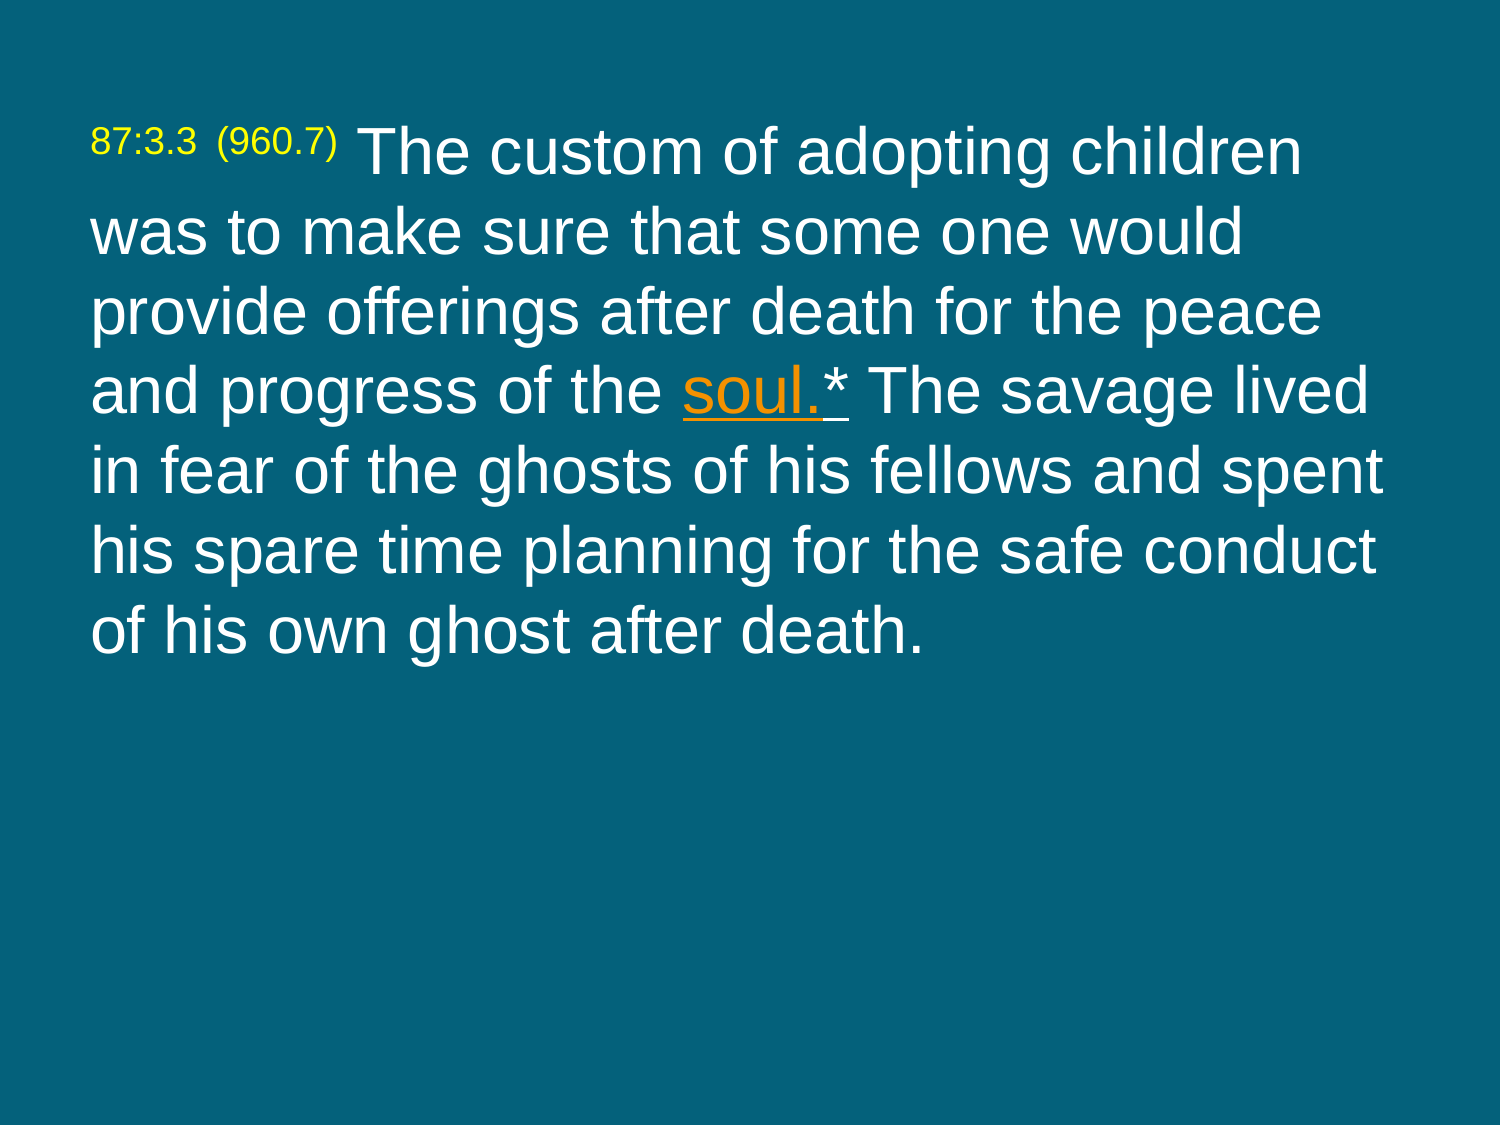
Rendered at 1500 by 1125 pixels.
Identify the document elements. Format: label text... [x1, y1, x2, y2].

list 87:3.3 (960.7) The custom of adopting children was to make sure that some one would provide offerings after death for the peace and progress of the soul.* The savage lived in fear of the ghosts of his fellows and spent his spare time planning for the safe conduct of his own ghost after death. [75, 99, 1425, 1005]
